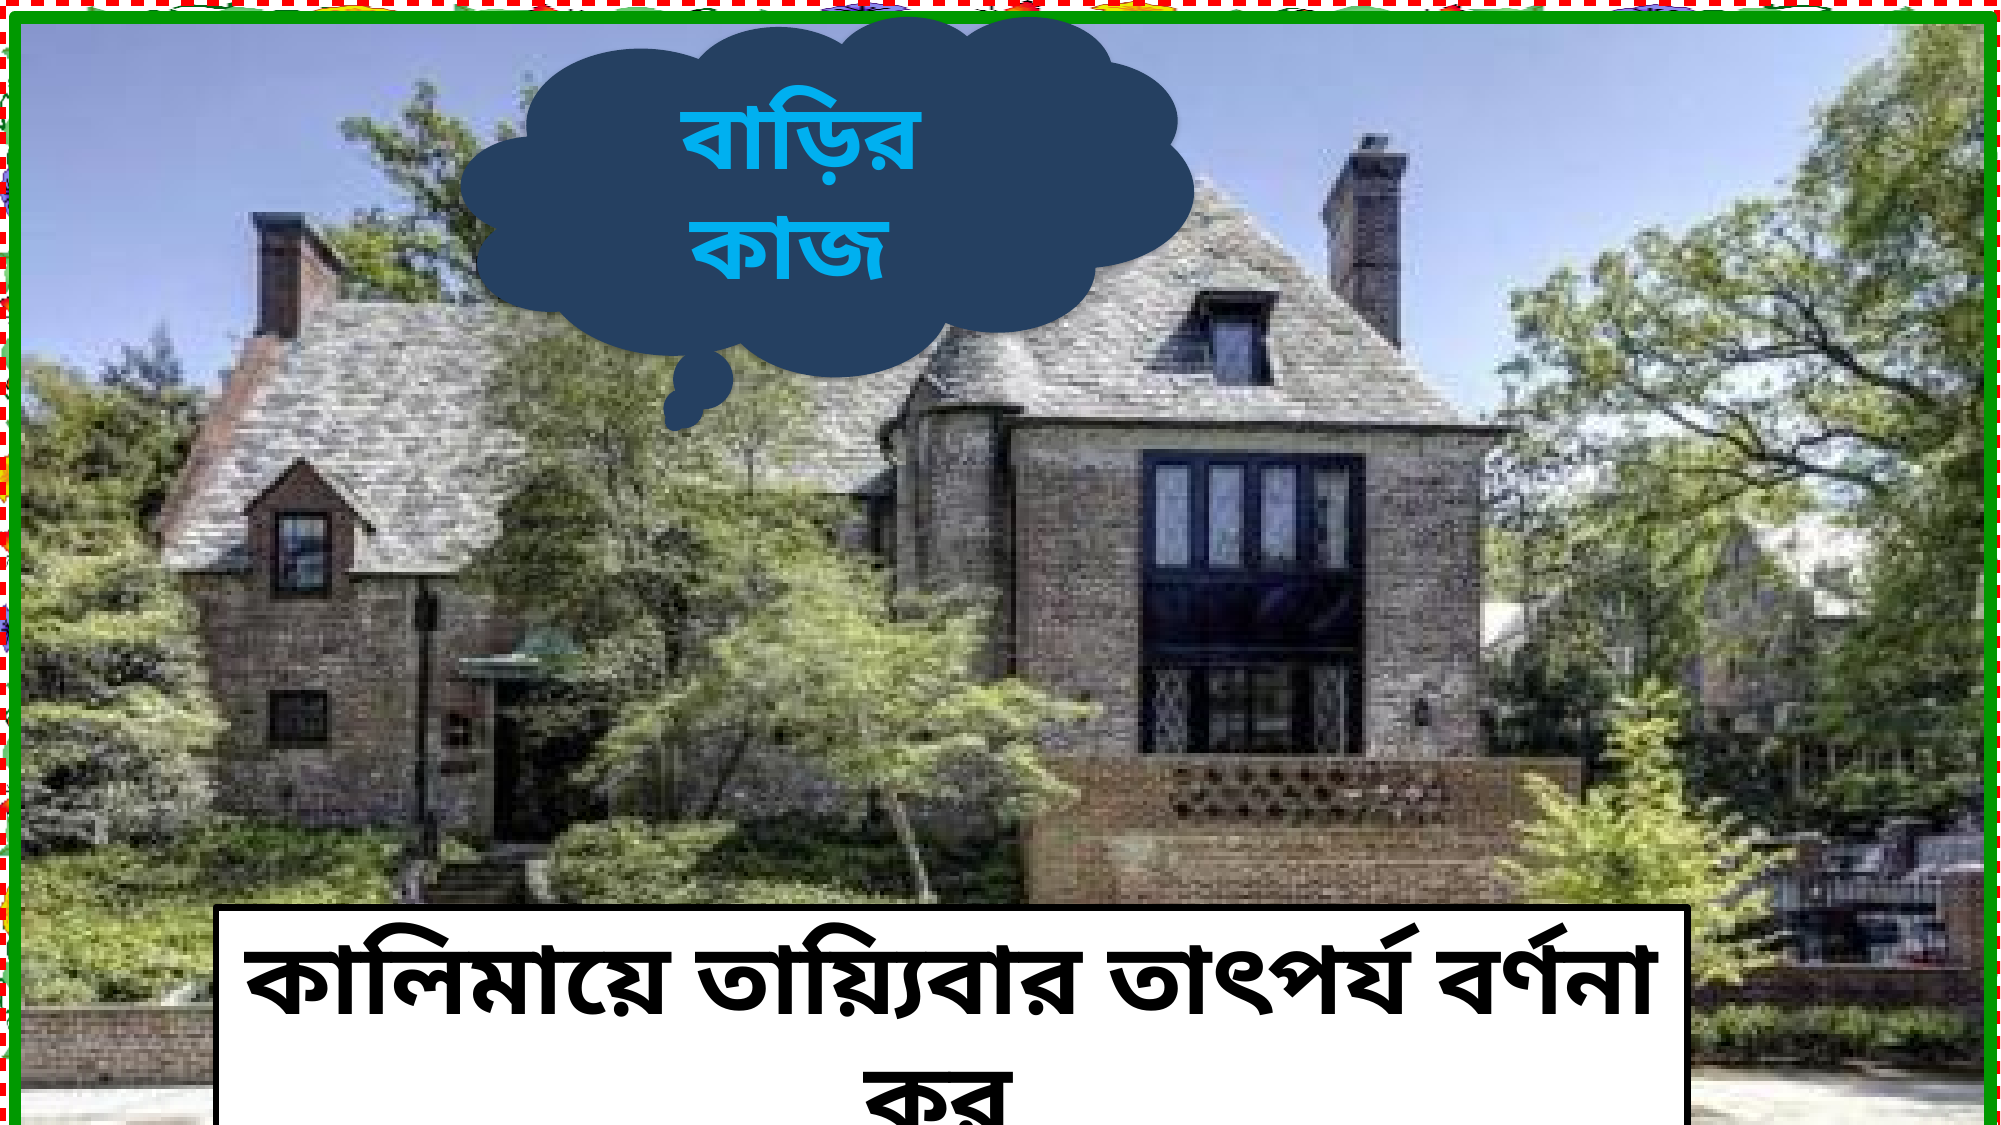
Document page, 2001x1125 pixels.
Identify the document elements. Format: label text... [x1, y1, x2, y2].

picture [20, 23, 1985, 1125]
picture [45, 0, 1959, 11]
text_box বাড়ির কাজ [999, 17, 1061, 21]
picture [0, 24, 9, 1082]
text_box বাড়ির কাজ [878, 16, 938, 21]
